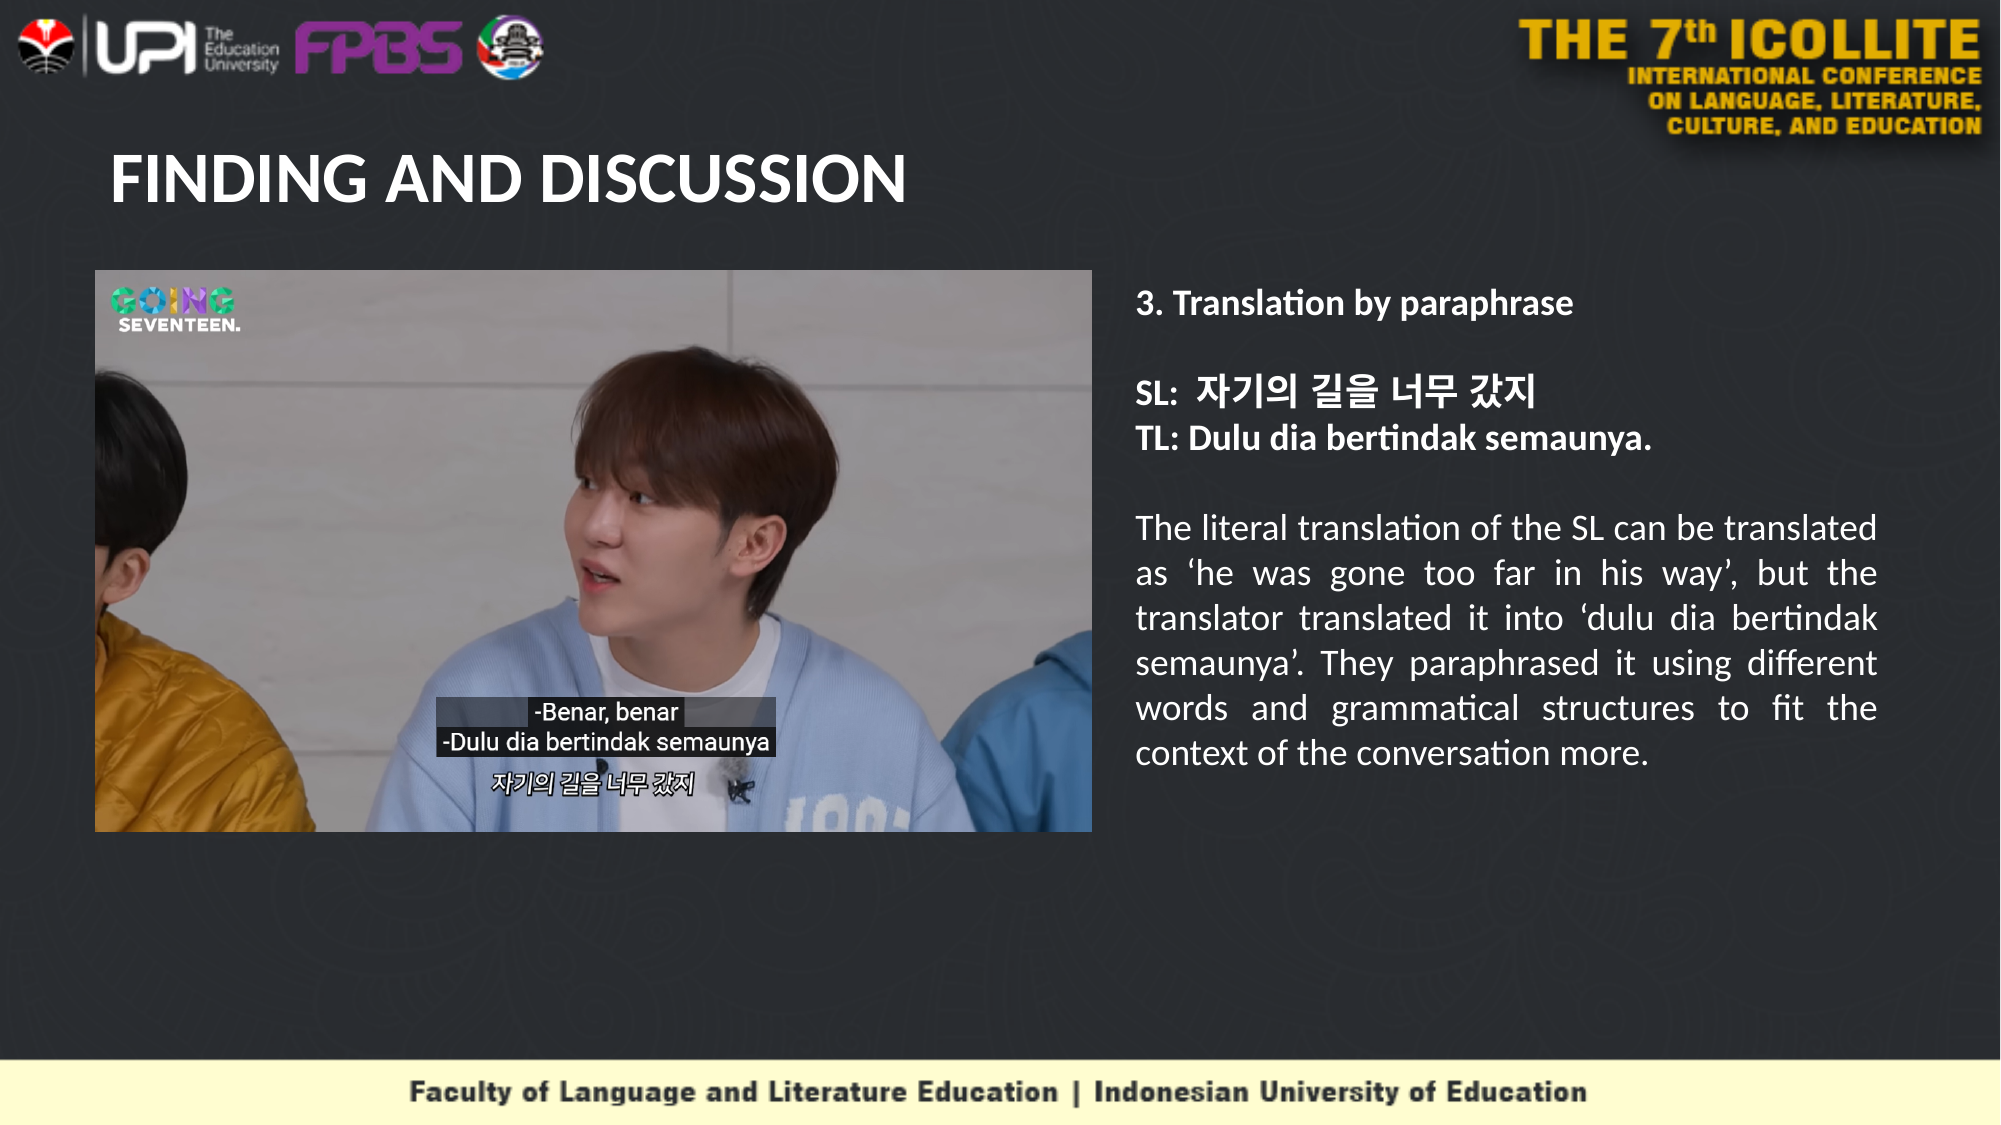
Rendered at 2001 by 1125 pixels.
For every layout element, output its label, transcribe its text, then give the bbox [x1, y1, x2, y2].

title FINDING AND DISCUSSION [95, 131, 1821, 226]
picture [0, 0, 2001, 1125]
text_box 3. Translation by paraphrase SL: 자기의 길을 너무 갔지 TL: Dulu dia bertindak semaunya. The literal translation of the SL can be translated as ‘he was gone too far in his way’, but the translator translated it into ‘dulu dia bertindak semaunya’. They paraphrased it using different words and grammatical structures to fit the context of the conversation more. [1120, 270, 1894, 781]
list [95, 270, 1092, 832]
